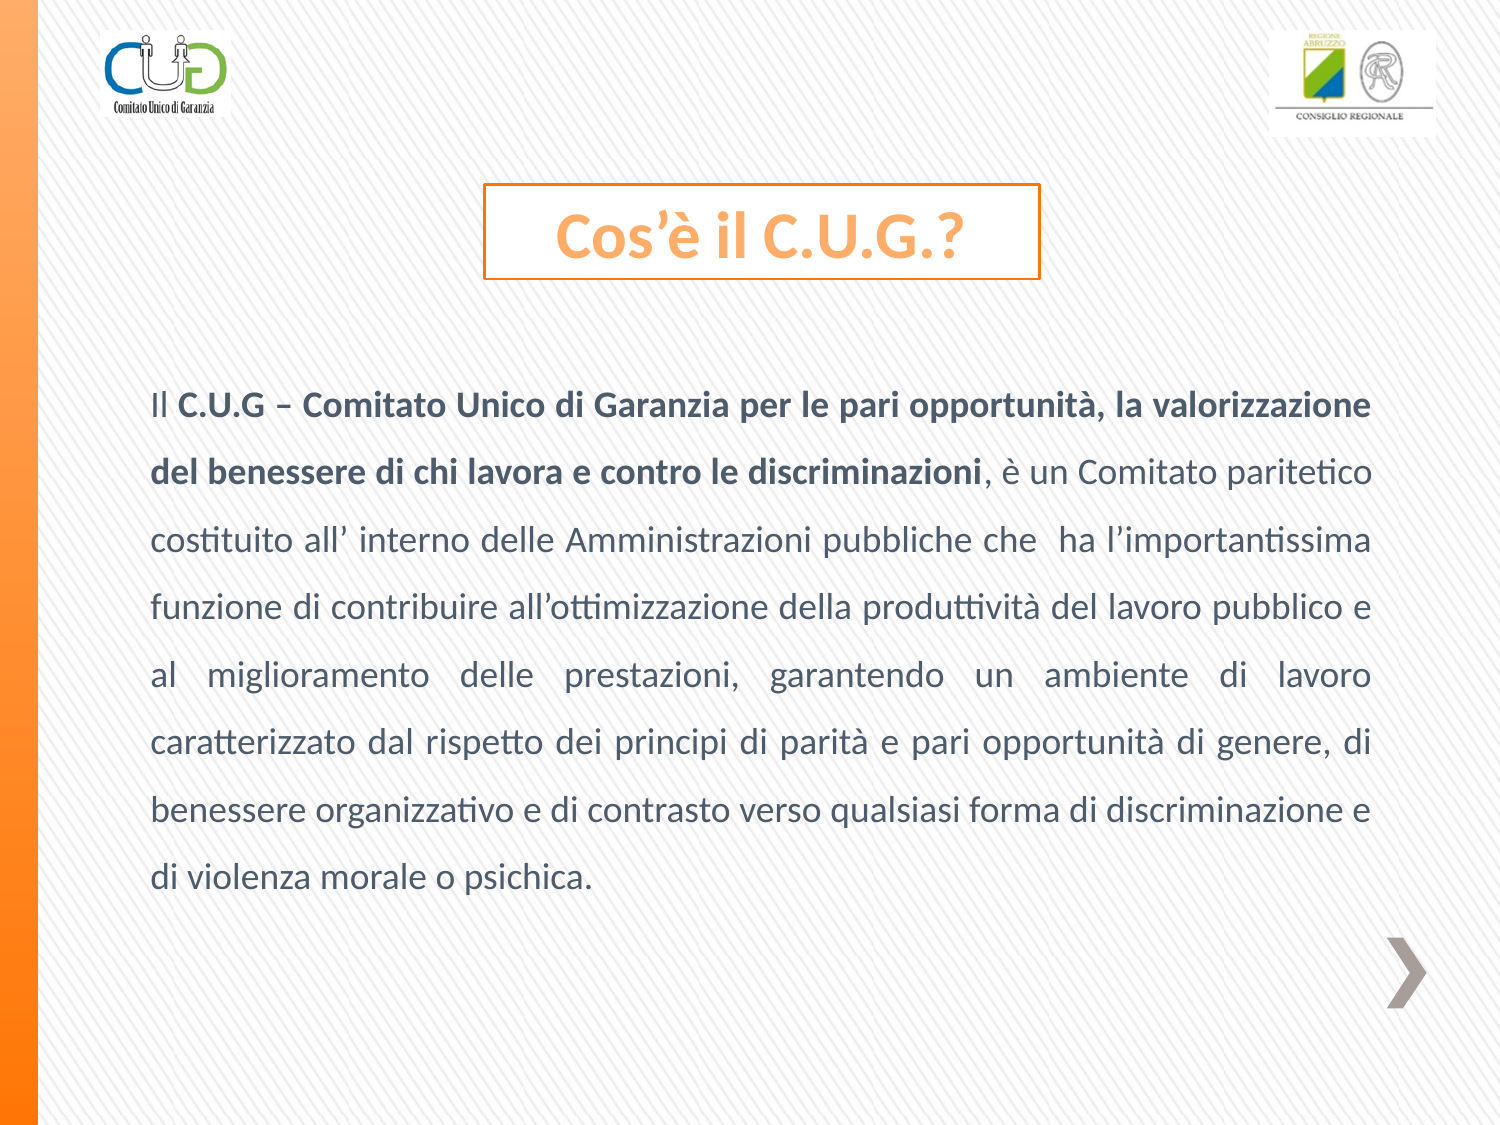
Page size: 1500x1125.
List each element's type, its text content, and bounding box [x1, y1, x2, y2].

picture [1269, 30, 1436, 138]
text_box Cos’è il C.U.G.? [483, 183, 1041, 280]
text_box Il C.U.G – Comitato Unico di Garanzia per le pari opportunità, la valorizzazione del benessere di chi lavora e contro le discriminazioni, è un Comitato paritetico costituito all’ interno delle Amministrazioni pubbliche che ha l’importantissima funzione di contribuire all’ottimizzazione della produttività del lavoro pubblico e al miglioramento delle prestazioni, garantendo un ambiente di lavoro caratterizzato dal rispetto dei principi di parità e pari opportunità di genere, di benessere organizzativo e di contrasto verso qualsiasi forma di discriminazione e di violenza morale o psichica. [135, 349, 1388, 905]
picture [100, 30, 231, 117]
